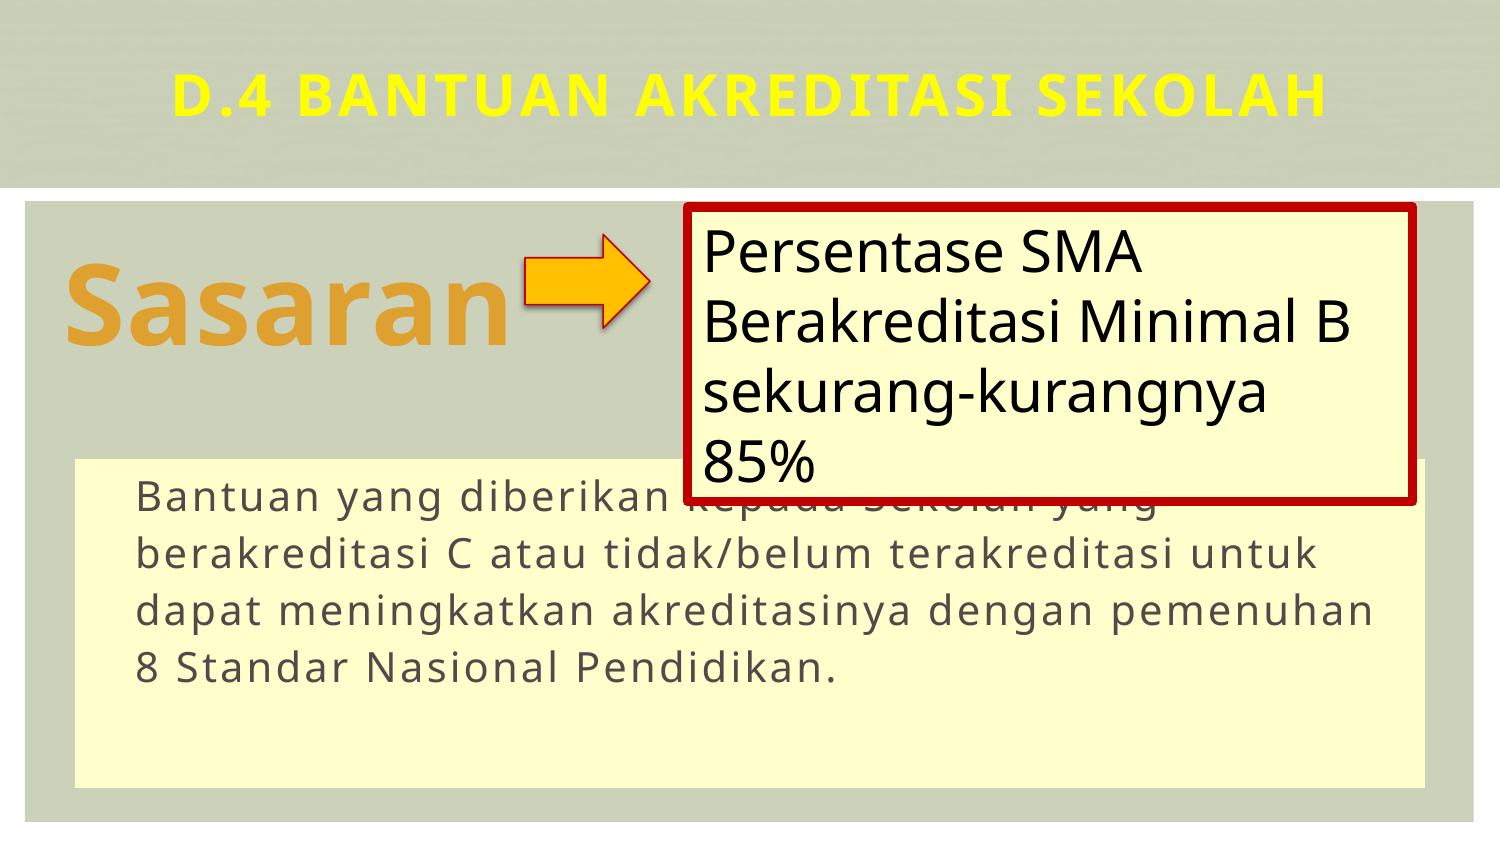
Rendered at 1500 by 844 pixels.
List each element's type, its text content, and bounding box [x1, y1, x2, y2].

title d.4 Bantuan Akreditasi Sekolah [0, 0, 1500, 188]
list Bantuan yang diberikan kepada Sekolah yang berakreditasi C atau tidak/belum terakreditasi untuk dapat meningkatkan akreditasinya dengan pemenuhan 8 Standar Nasional Pendidikan. [75, 459, 1425, 788]
text_box Persentase SMA Berakreditasi Minimal B sekurang-kurangnya 85% [687, 207, 1413, 502]
text_box [49, 665, 1400, 807]
text_box [524, 233, 651, 329]
text_box Sasaran [48, 224, 530, 375]
